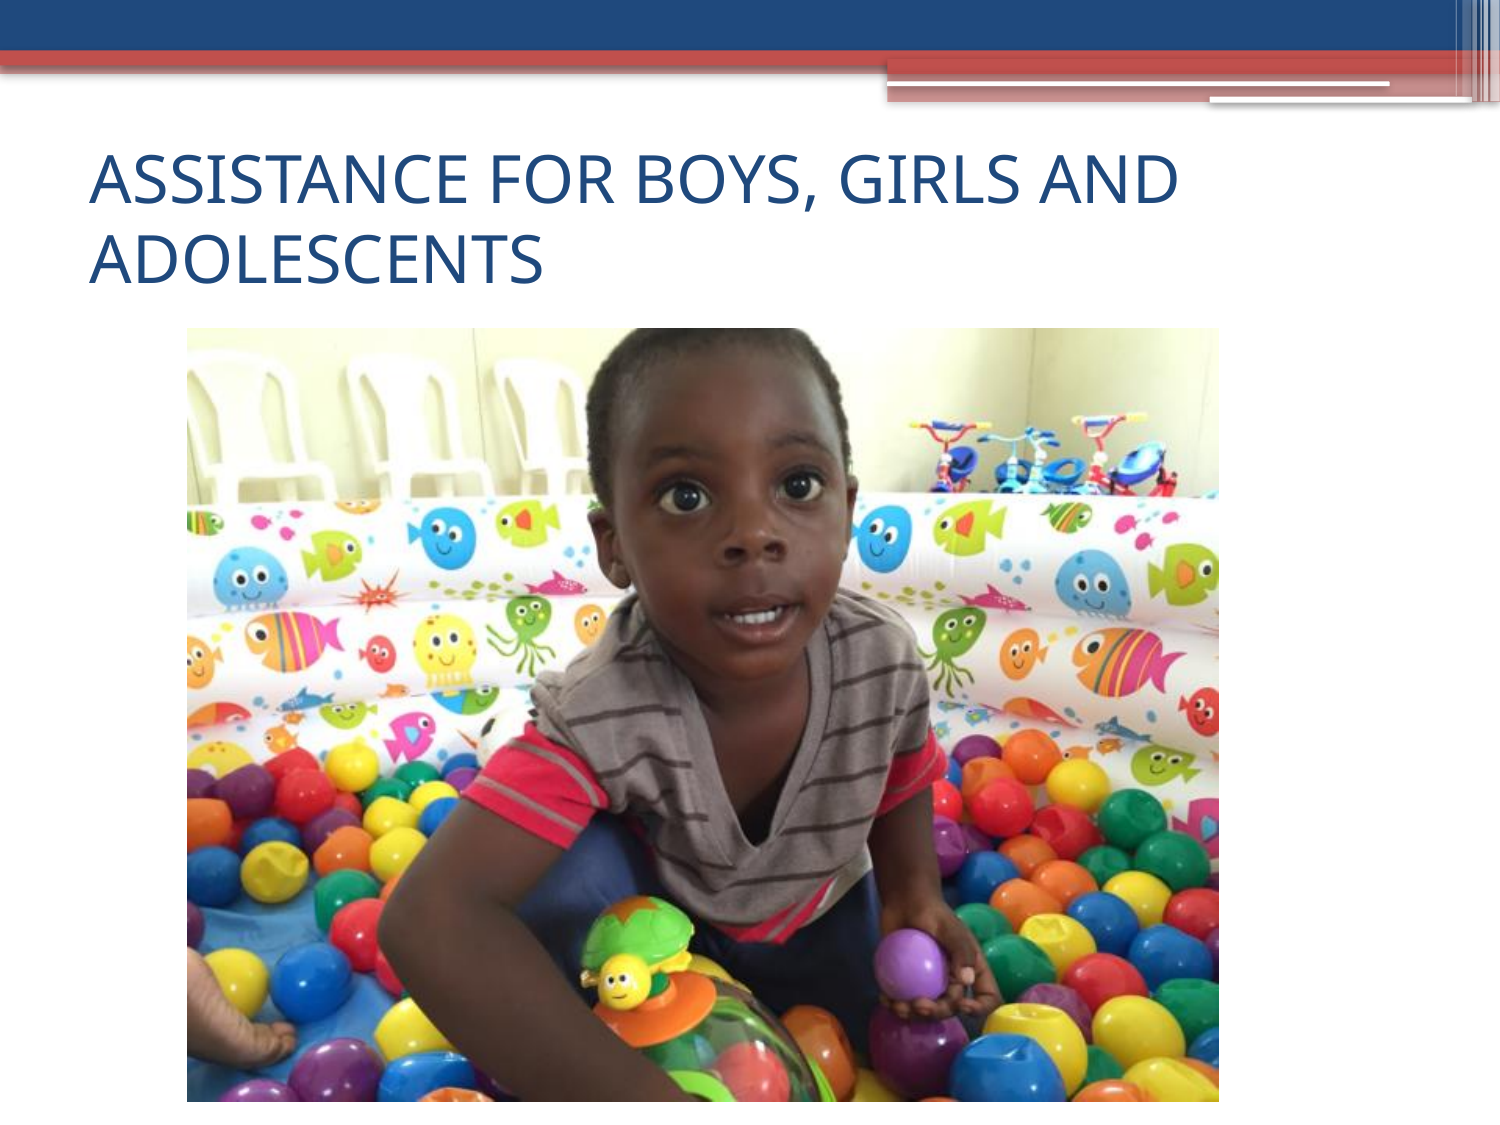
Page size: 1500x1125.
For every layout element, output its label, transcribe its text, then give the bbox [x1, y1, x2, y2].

picture [187, 327, 1219, 1102]
text_box ASSISTANCE FOR BOYS, GIRLS AND ADOLESCENTS [74, 129, 1425, 305]
